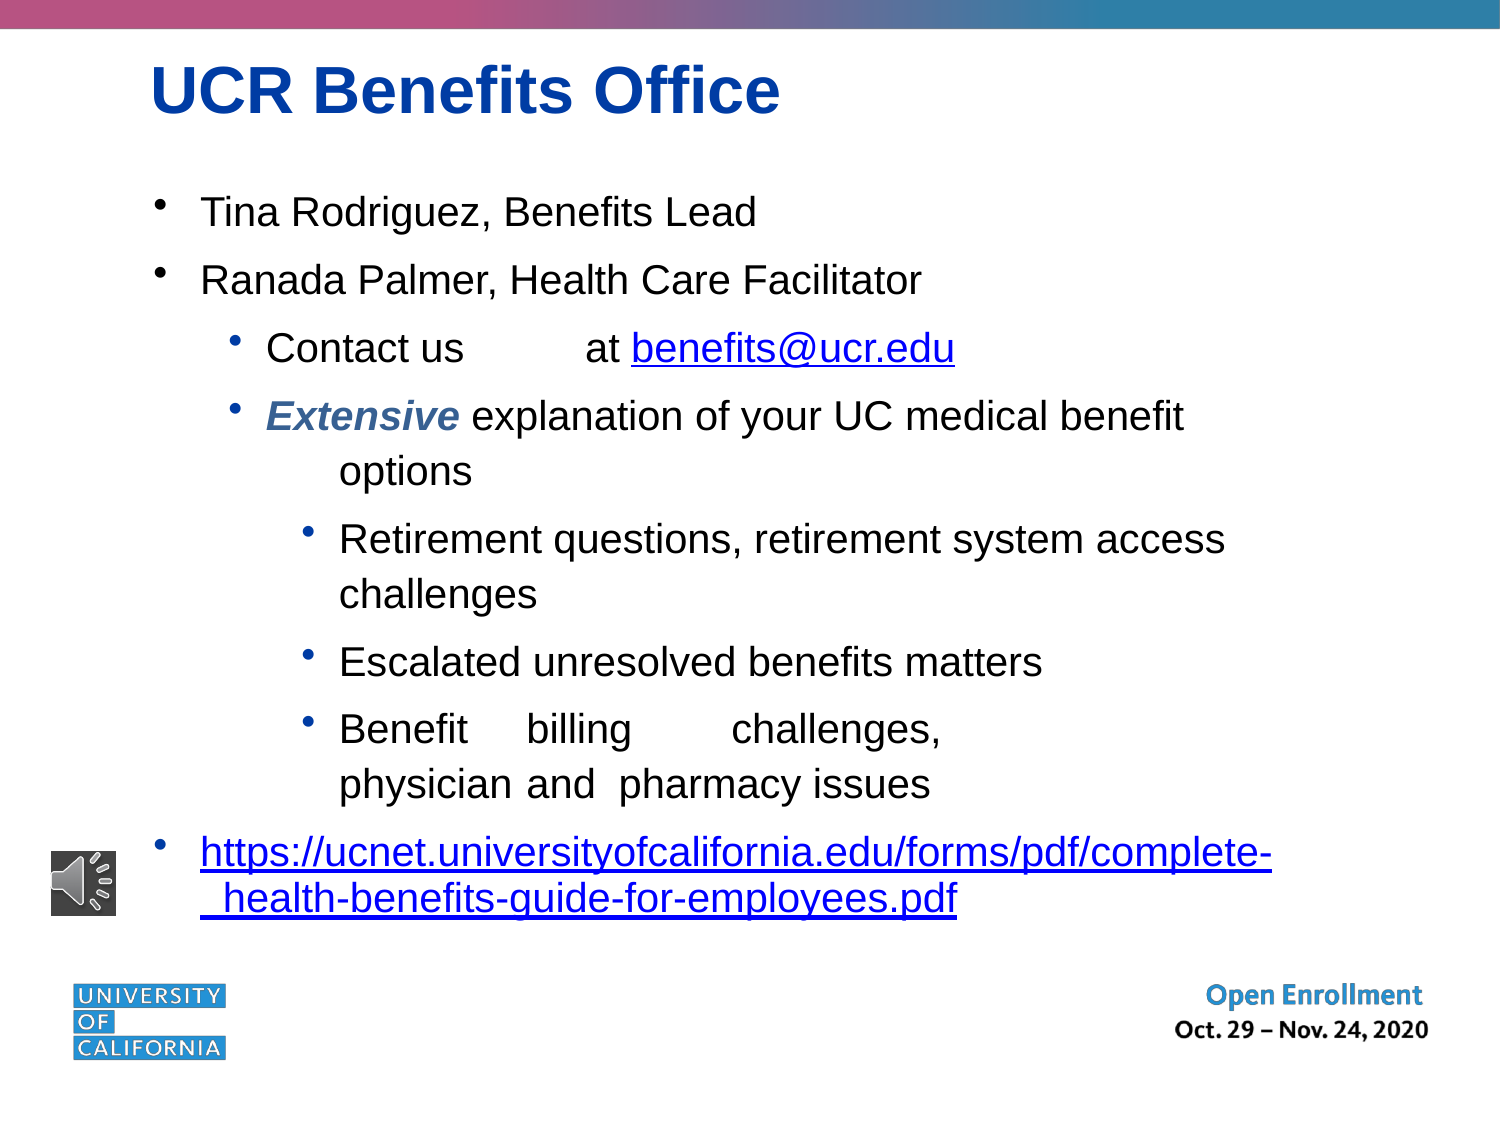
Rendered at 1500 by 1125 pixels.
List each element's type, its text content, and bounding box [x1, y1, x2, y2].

picture [0, 953, 1500, 1125]
picture [49, 849, 117, 917]
text_box Tina Rodriguez, Benefits Lead Ranada Palmer, Health Care Facilitator Contact us at benefits@ucr.edu Extensive explanation of your UC medical benefit options Retirement questions, retirement system access challenges Escalated unresolved benefits matters Benefit billing challenges, physician and pharmacy issues https://ucnet.universityofcalifornia.edu/forms/pdf/complete- health-benefits-guide-for-employees.pdf [151, 184, 1370, 875]
picture [0, 0, 1500, 73]
title UCR Benefits Office [147, 47, 785, 236]
